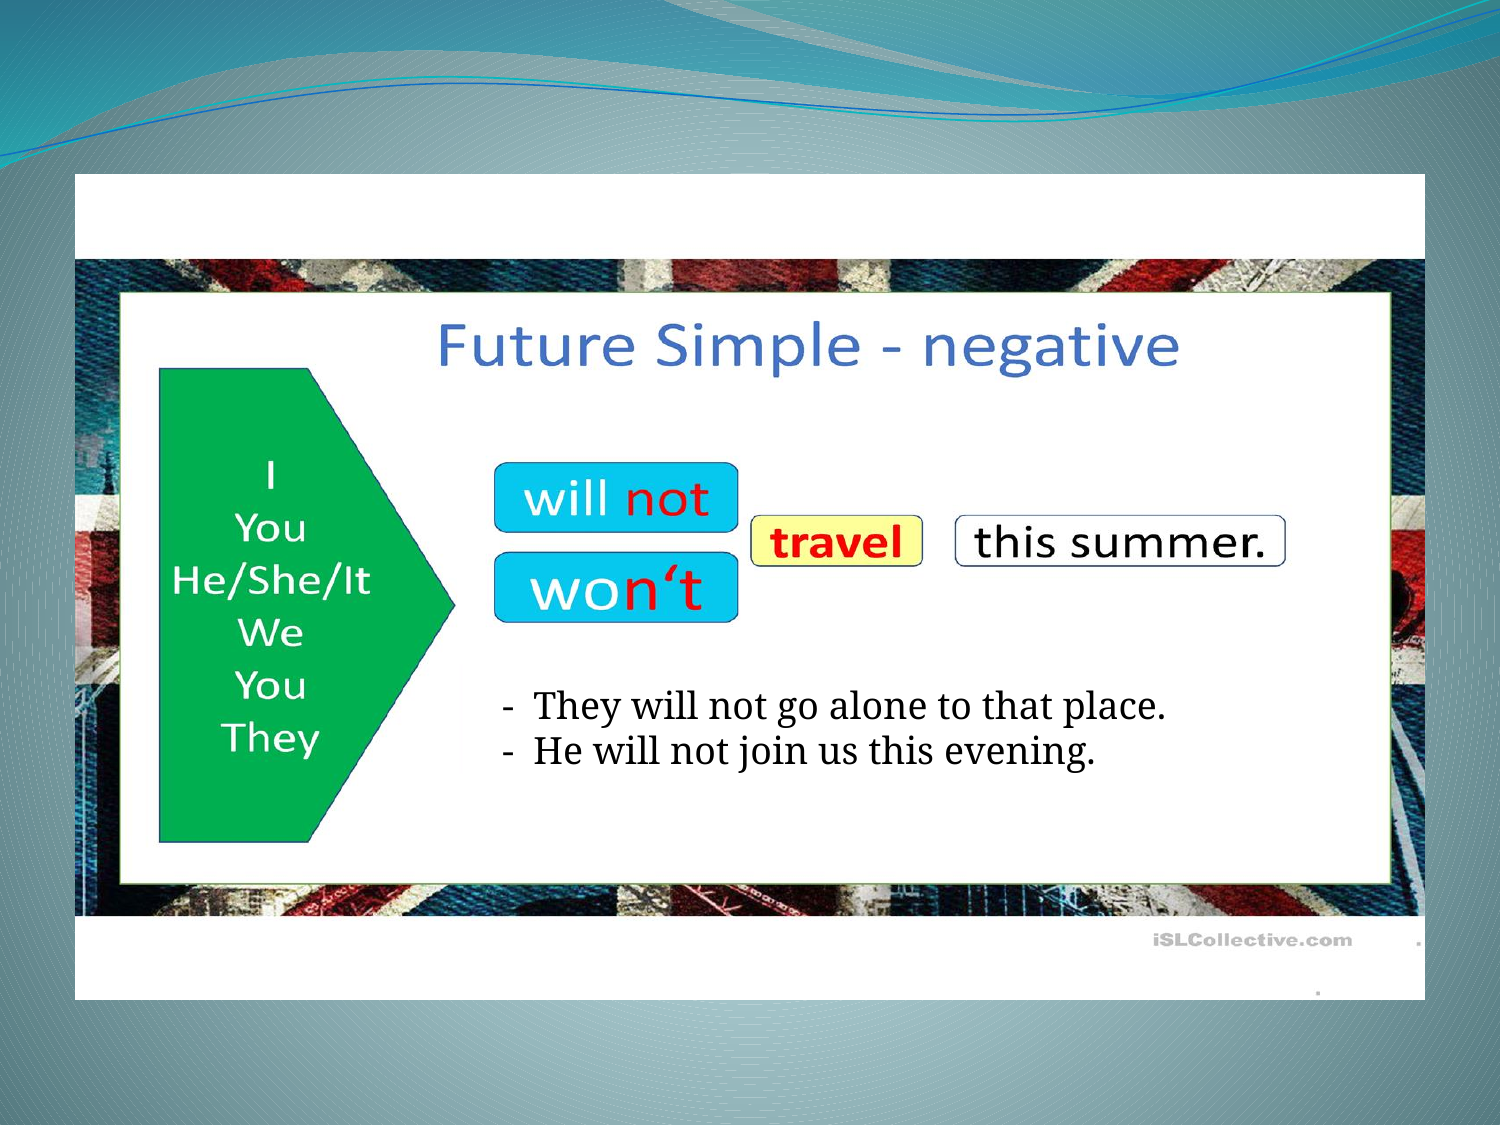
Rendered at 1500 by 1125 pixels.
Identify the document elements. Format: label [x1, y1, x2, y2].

list [74, 174, 1426, 1001]
